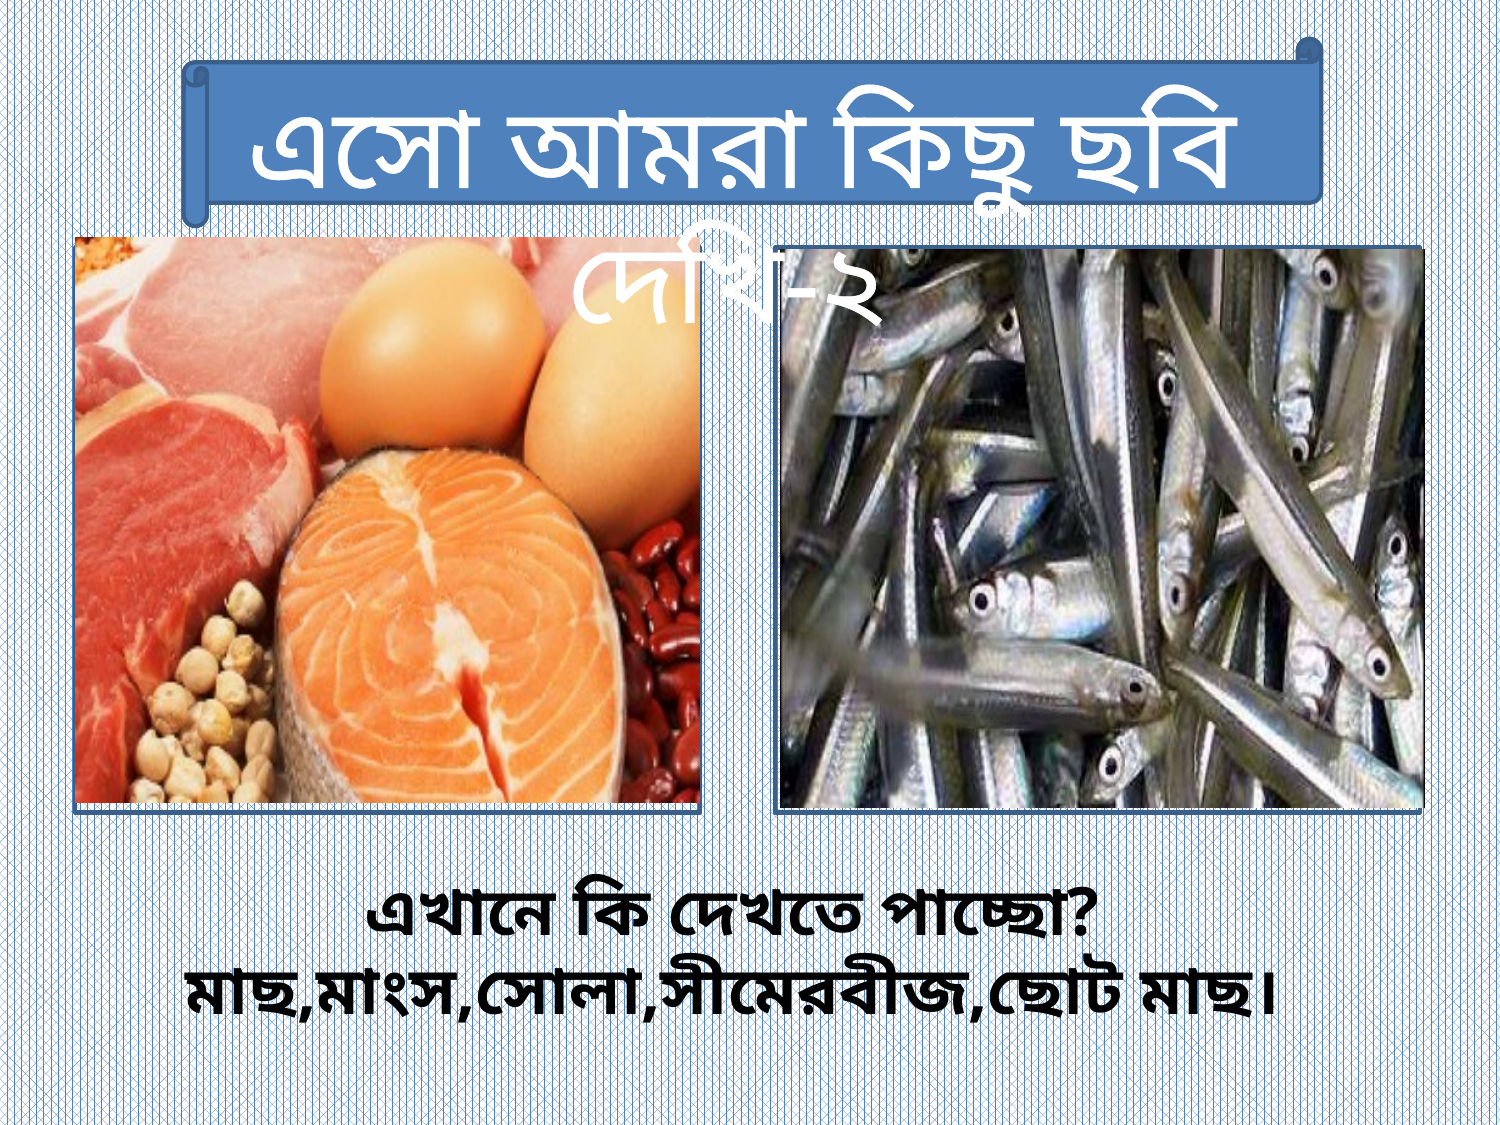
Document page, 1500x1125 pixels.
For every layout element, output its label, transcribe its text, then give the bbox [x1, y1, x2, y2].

text_box এসো আমরা কিছু ছবি দেখি-২ [162, 67, 1322, 353]
text_box [183, 36, 1324, 197]
picture [74, 237, 701, 803]
text_box [73, 808, 702, 815]
text_box এখানে কি দেখতে পাচ্ছো? মাছ,মাংস,সোলা,সীমেরবীজ,ছোট মাছ। [114, 860, 1350, 1036]
picture [779, 249, 1426, 808]
text_box [773, 353, 778, 815]
